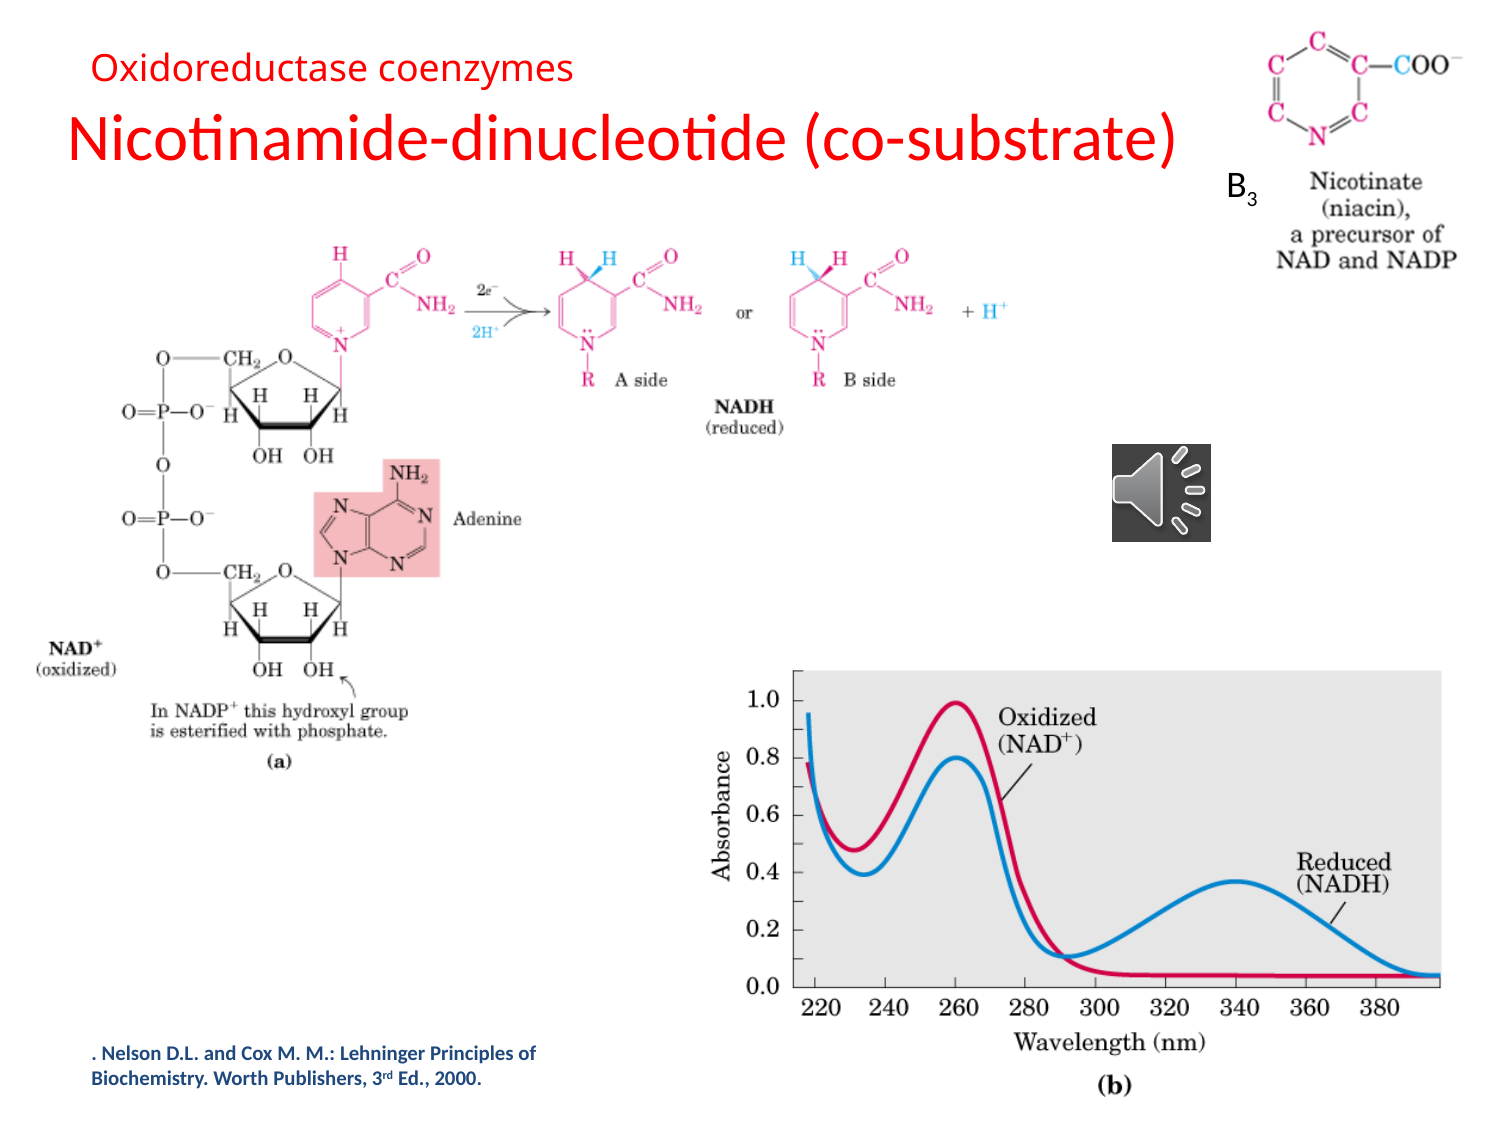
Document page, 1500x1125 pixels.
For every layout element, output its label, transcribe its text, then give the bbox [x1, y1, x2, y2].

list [23, 231, 1017, 779]
picture [1252, 2, 1500, 296]
text_box Nicotinamide-dinucleotide (co-substrate) [53, 86, 1208, 182]
picture [701, 662, 1455, 1116]
text_box . Nelson D.L. and Cox M. M.: Lehninger Principles of Biochemistry. Worth Publishers, 3rd Ed., 2000. [76, 1032, 668, 1095]
text_box B3 [1211, 152, 1247, 219]
picture [1111, 442, 1212, 544]
text_box Oxidoreductase coenzymes [75, 36, 597, 87]
